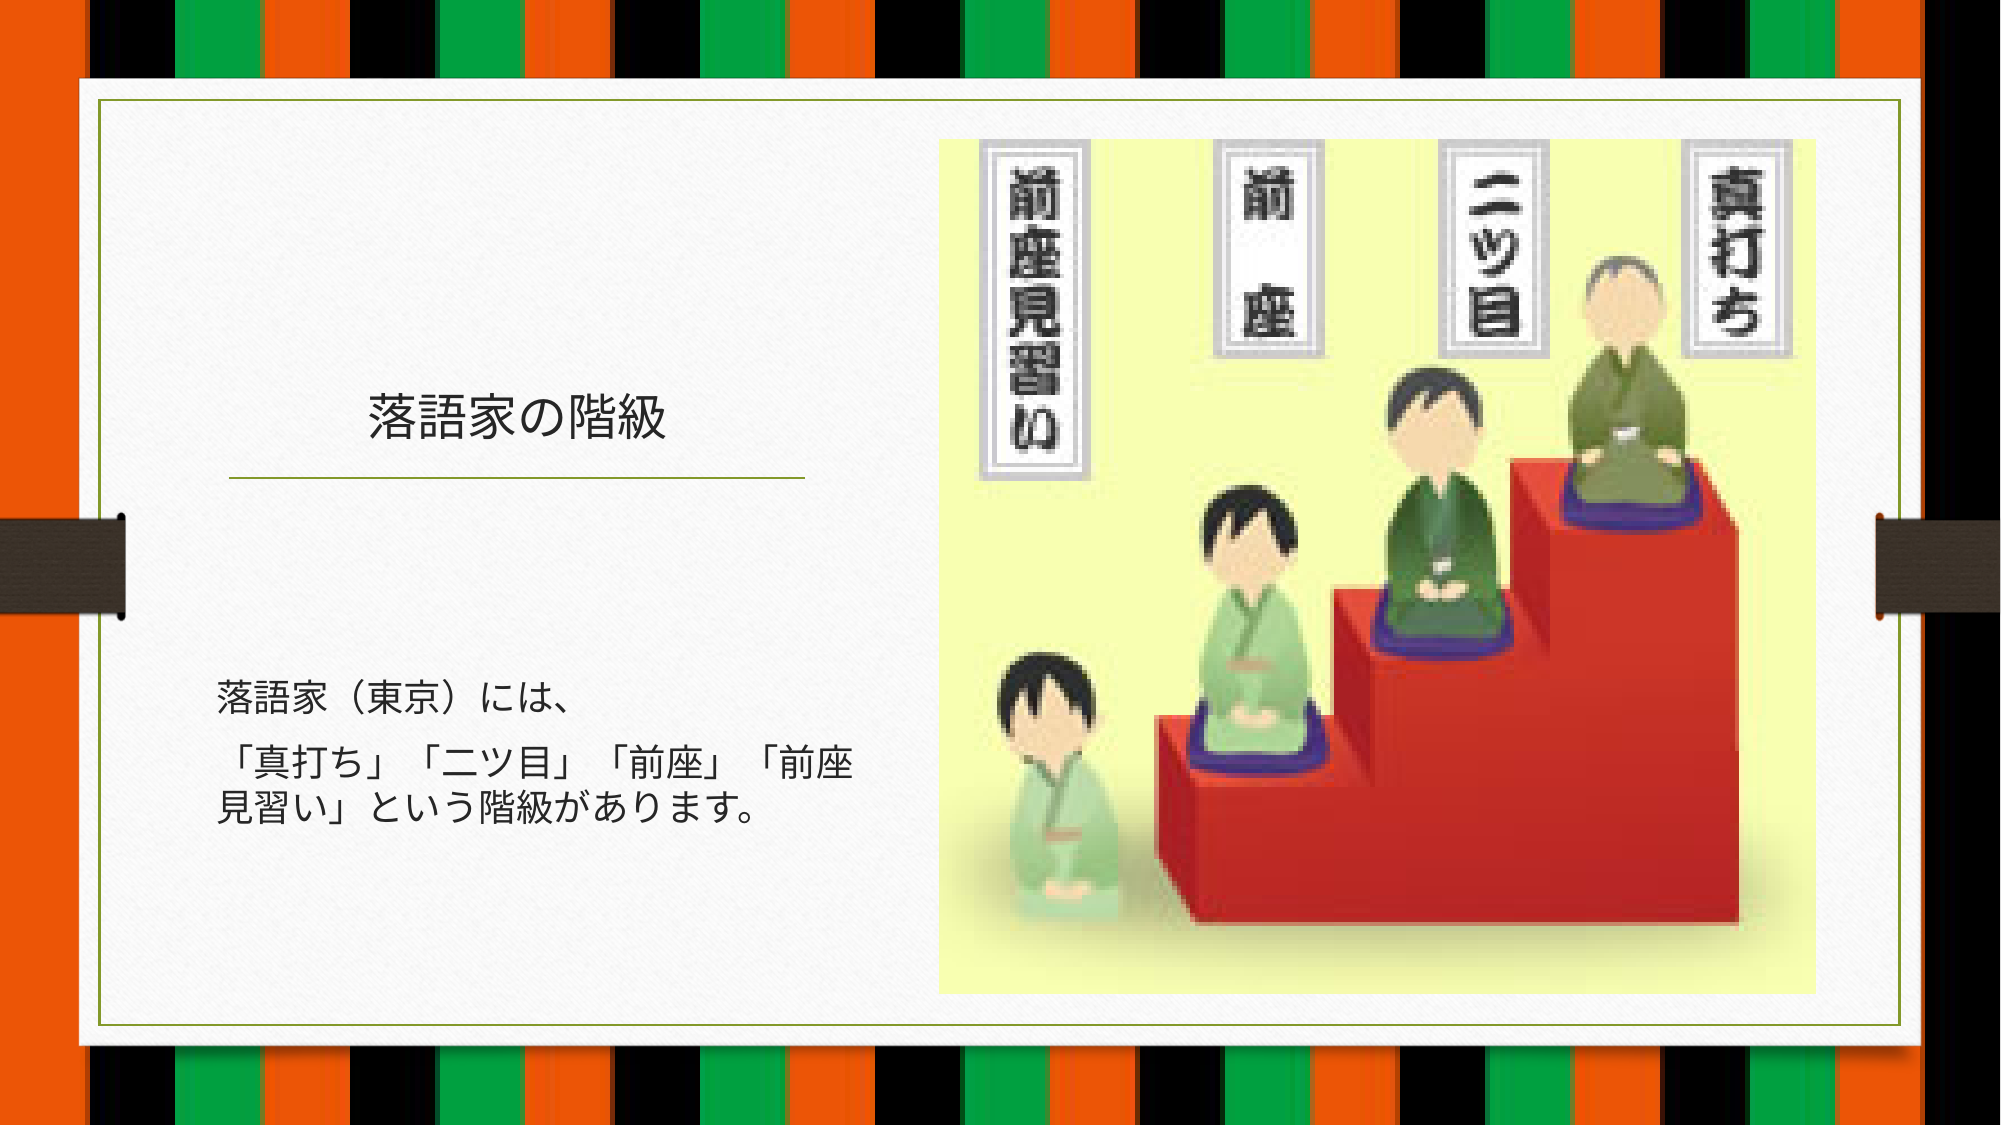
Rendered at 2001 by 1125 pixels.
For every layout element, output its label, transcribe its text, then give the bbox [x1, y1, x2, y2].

picture [0, 0, 2001, 1125]
title 落語家の階級 [211, 227, 823, 454]
list 落語家（東京）には、 「真打ち」「二ツ目」「前座」「前座見習い」という階級があります。 [201, 535, 903, 922]
